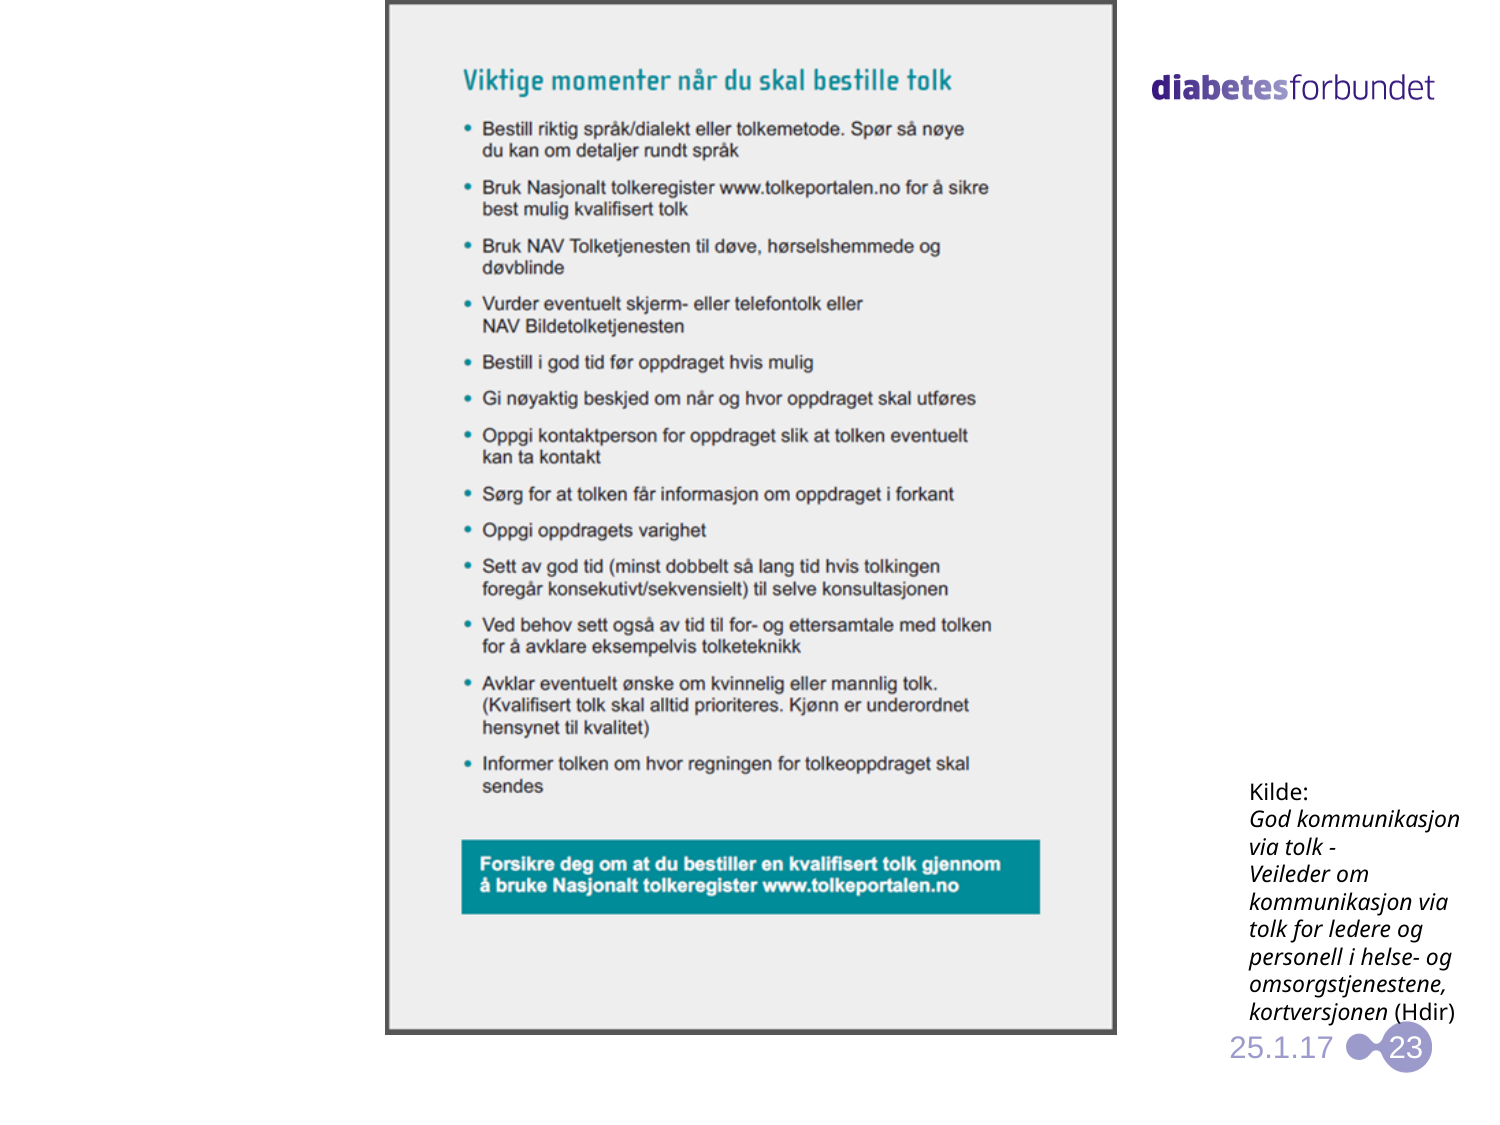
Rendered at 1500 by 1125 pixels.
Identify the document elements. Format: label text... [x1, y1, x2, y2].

text_box Kilde: God kommunikasjon via tolk - Veileder om kommunikasjon via tolk for ledere og personell i helse- og omsorgstjenestene, kortversjonen (Hdir) [1234, 770, 1483, 1032]
footer 25.1.17 [100, 1019, 1350, 1099]
slide_number 23 [1359, 1019, 1453, 1098]
picture [0, 0, 1500, 1125]
